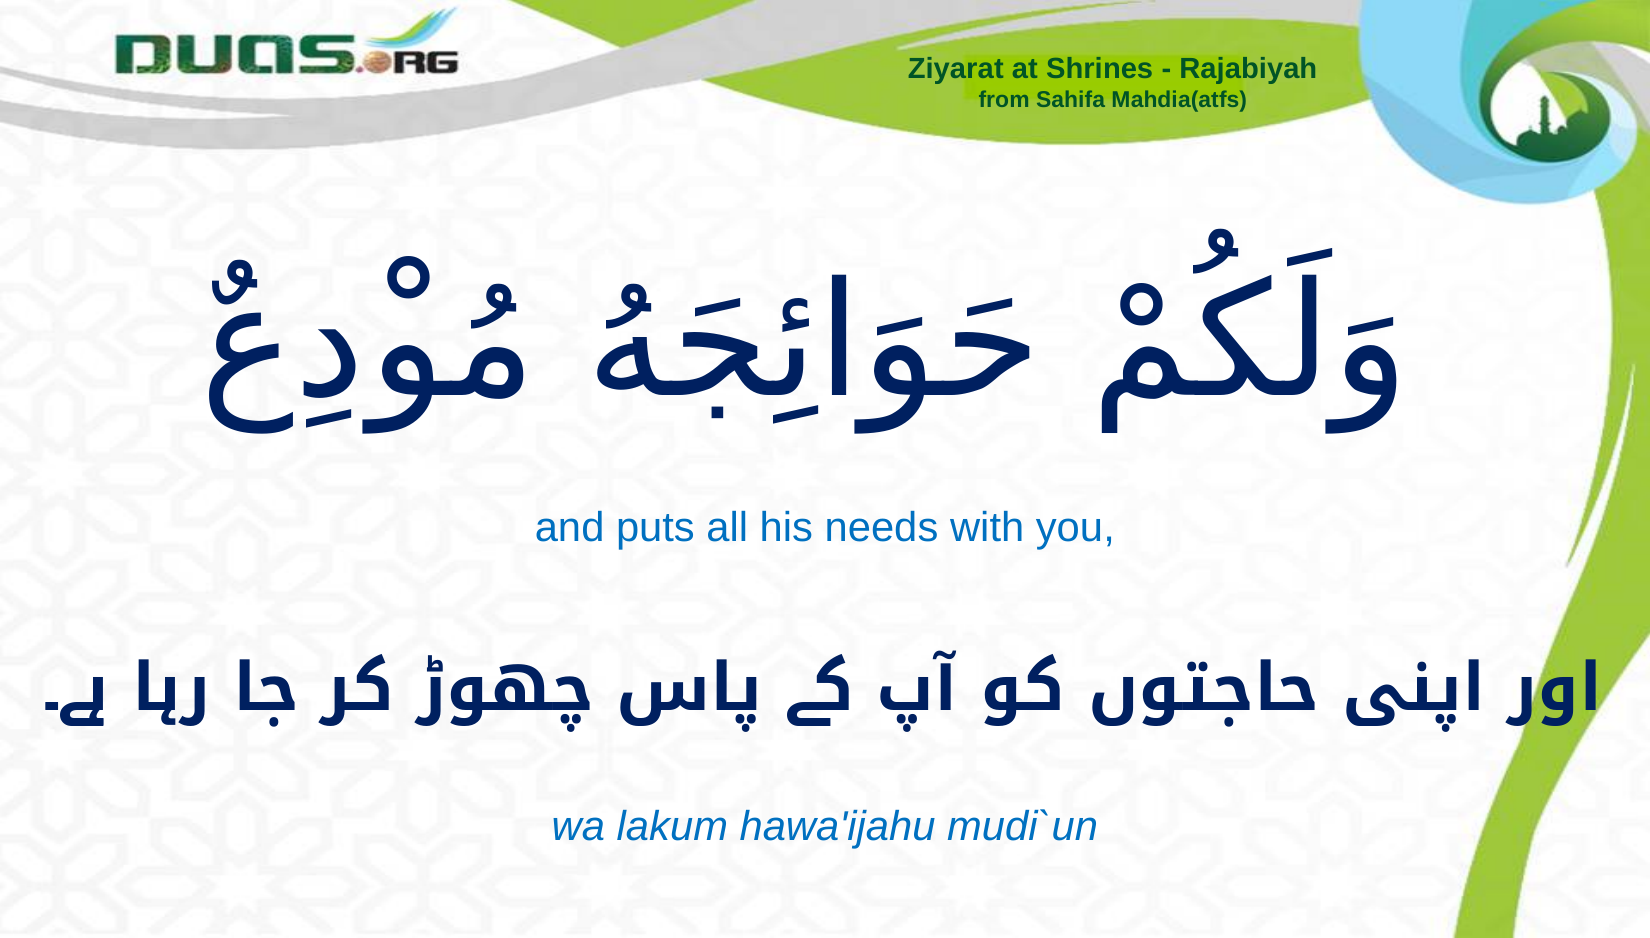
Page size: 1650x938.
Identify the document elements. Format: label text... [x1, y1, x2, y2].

text_box اور اپنی حاجتوں کو آپ کے پاس چھوڑ کر جا رہا ہے۔ [31, 636, 1619, 732]
subtitle and puts all his needs with you, [142, 493, 1508, 636]
text_box wa lakum hawa'ijahu mudi`un [237, 792, 1413, 865]
title وَلَكُمْ حَوَائِجَهُ مُوْدِعٌ [113, 257, 1496, 459]
picture [0, 0, 1650, 938]
text_box Ziyarat at Shrines - Rajabiyah from Sahifa Mahdia(atfs) [893, 41, 1333, 119]
